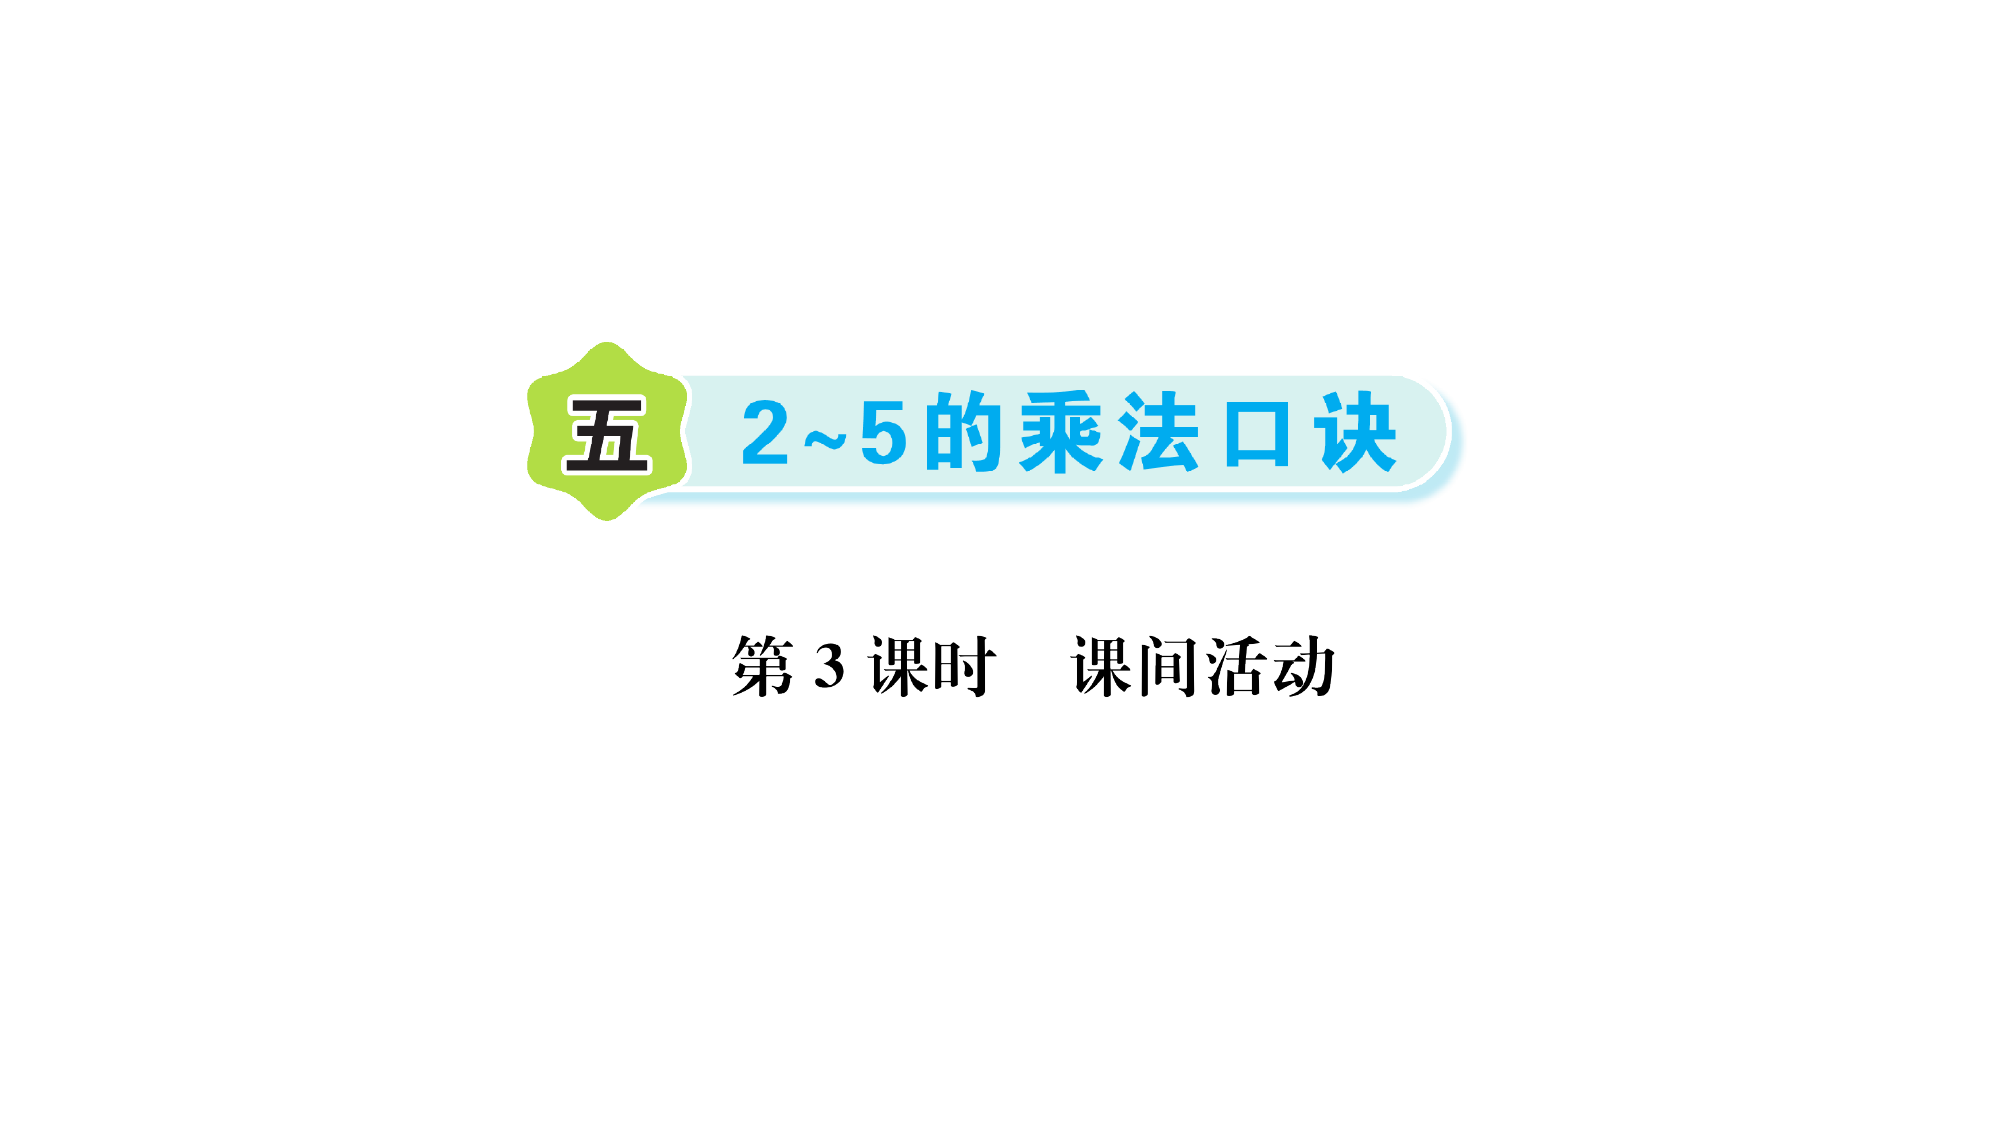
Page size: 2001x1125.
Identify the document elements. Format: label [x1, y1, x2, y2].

picture [523, 326, 1477, 585]
picture [728, 621, 1340, 762]
